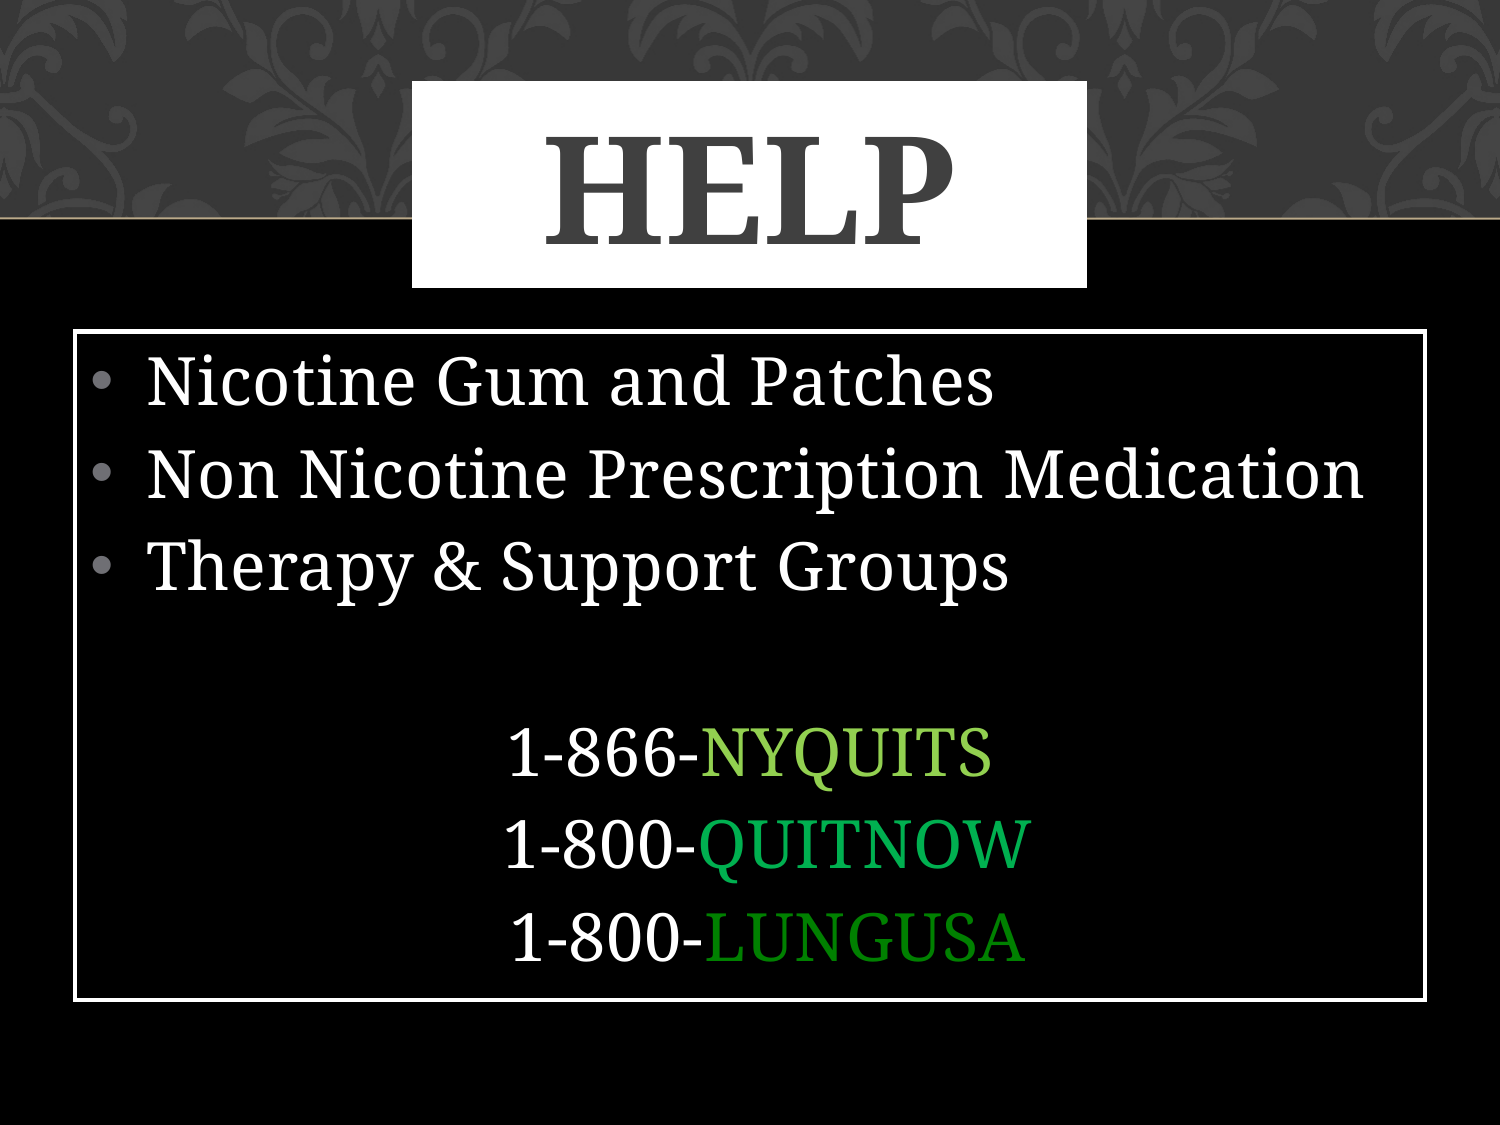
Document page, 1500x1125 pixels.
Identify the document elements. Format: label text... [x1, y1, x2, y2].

text_box HELP [418, 87, 1082, 283]
list Nicotine Gum and Patches Non Nicotine Prescription Medication Therapy & Support Groups 1-866-NYQUITS 1-800-QUITNOW 1-800-LUNGUSA [75, 331, 1425, 1000]
